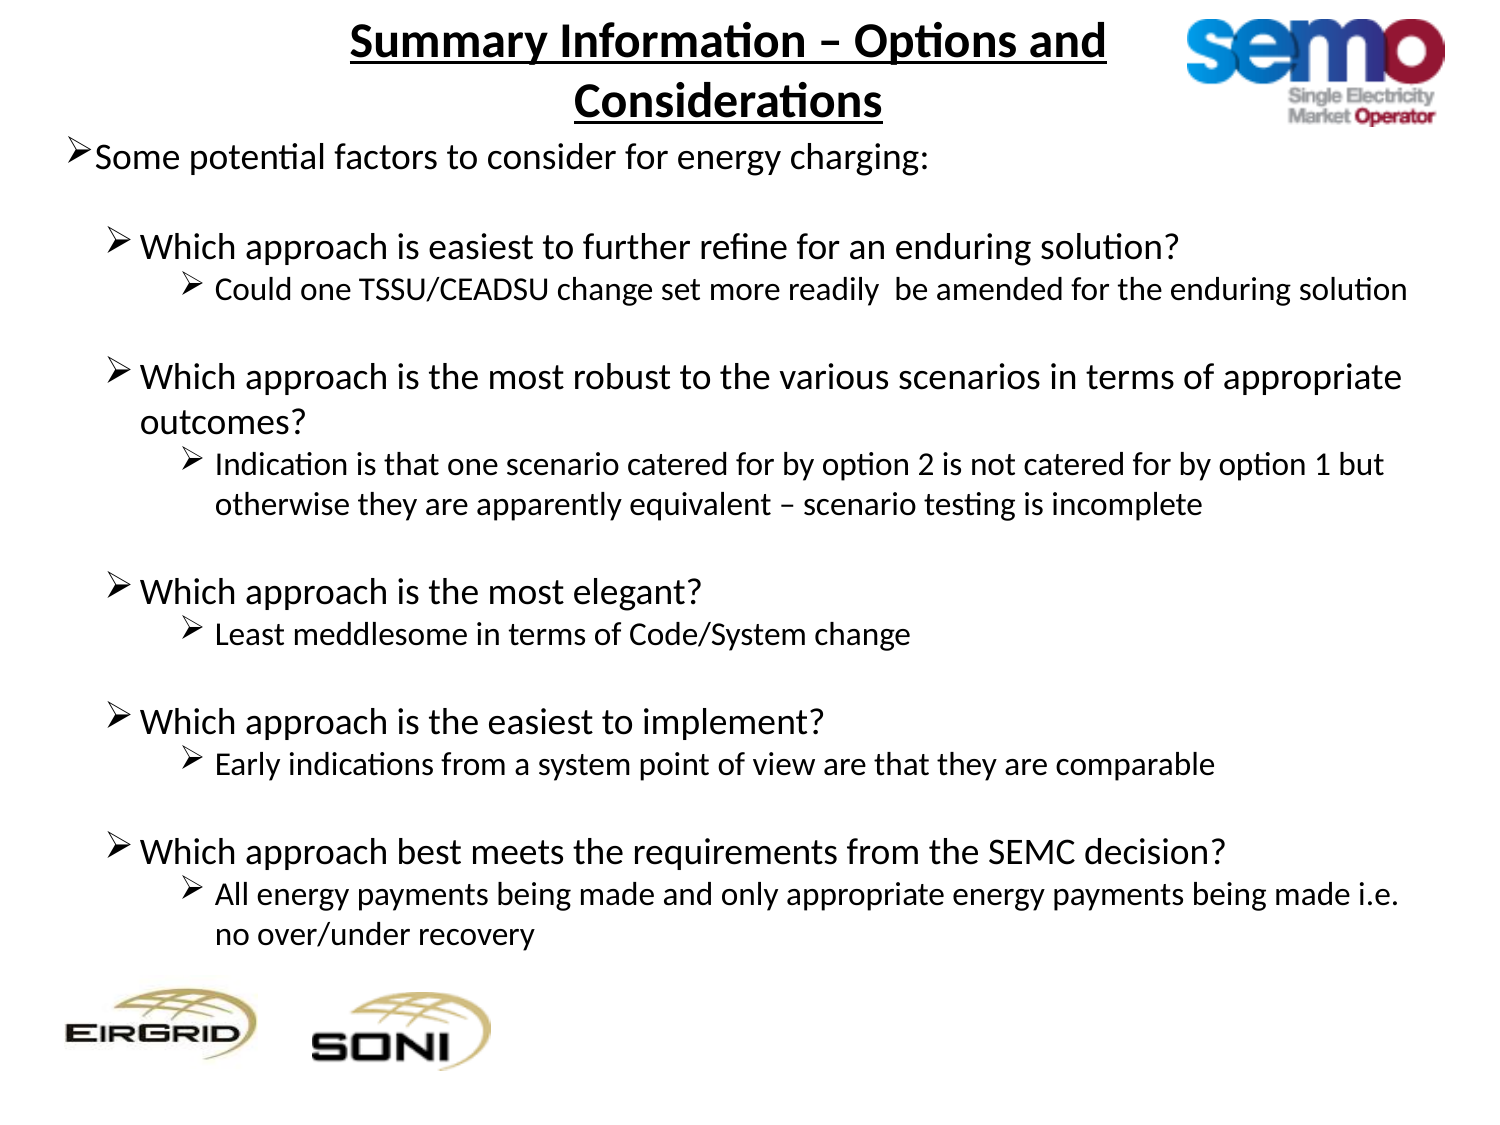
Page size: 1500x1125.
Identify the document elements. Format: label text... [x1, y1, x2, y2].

text_box Some potential factors to consider for energy charging: Which approach is easiest to further refine for an enduring solution? Could one TSSU/CEADSU change set more readily be amended for the enduring solution Which approach is the most robust to the various scenarios in terms of appropriate outcomes? Indication is that one scenario catered for by option 2 is not catered for by option 1 but otherwise they are apparently equivalent – scenario testing is incomplete Which approach is the most elegant? Least meddlesome in terms of Code/System change Which approach is the easiest to implement? Early indications from a system point of view are that they are comparable Which approach best meets the requirements from the SEMC decision? All energy payments being made and only appropriate energy payments being made i.e. no over/under recovery [50, 124, 1444, 1050]
picture [1186, 18, 1445, 127]
picture [64, 975, 258, 1083]
text_box Summary Information – Options and Considerations [249, 0, 1207, 135]
picture [312, 992, 491, 1071]
